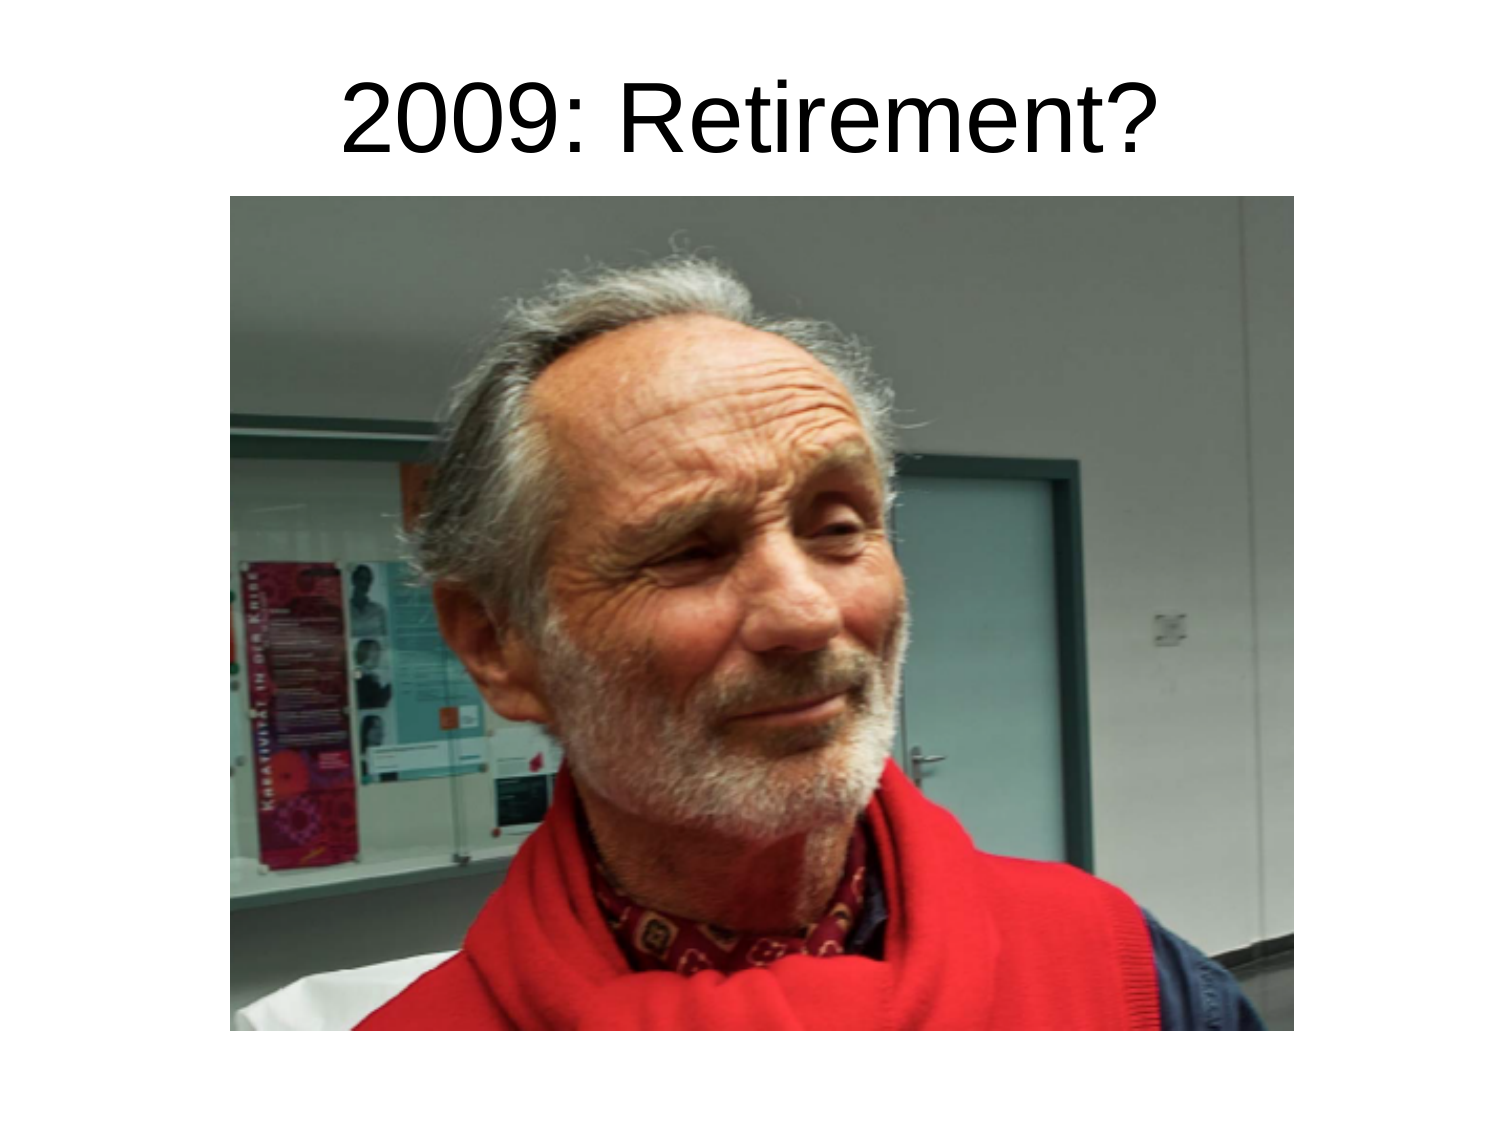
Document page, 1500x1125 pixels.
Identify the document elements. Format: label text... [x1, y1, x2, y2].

picture [229, 195, 1294, 1032]
title 2009: Retirement? [0, 19, 1500, 207]
